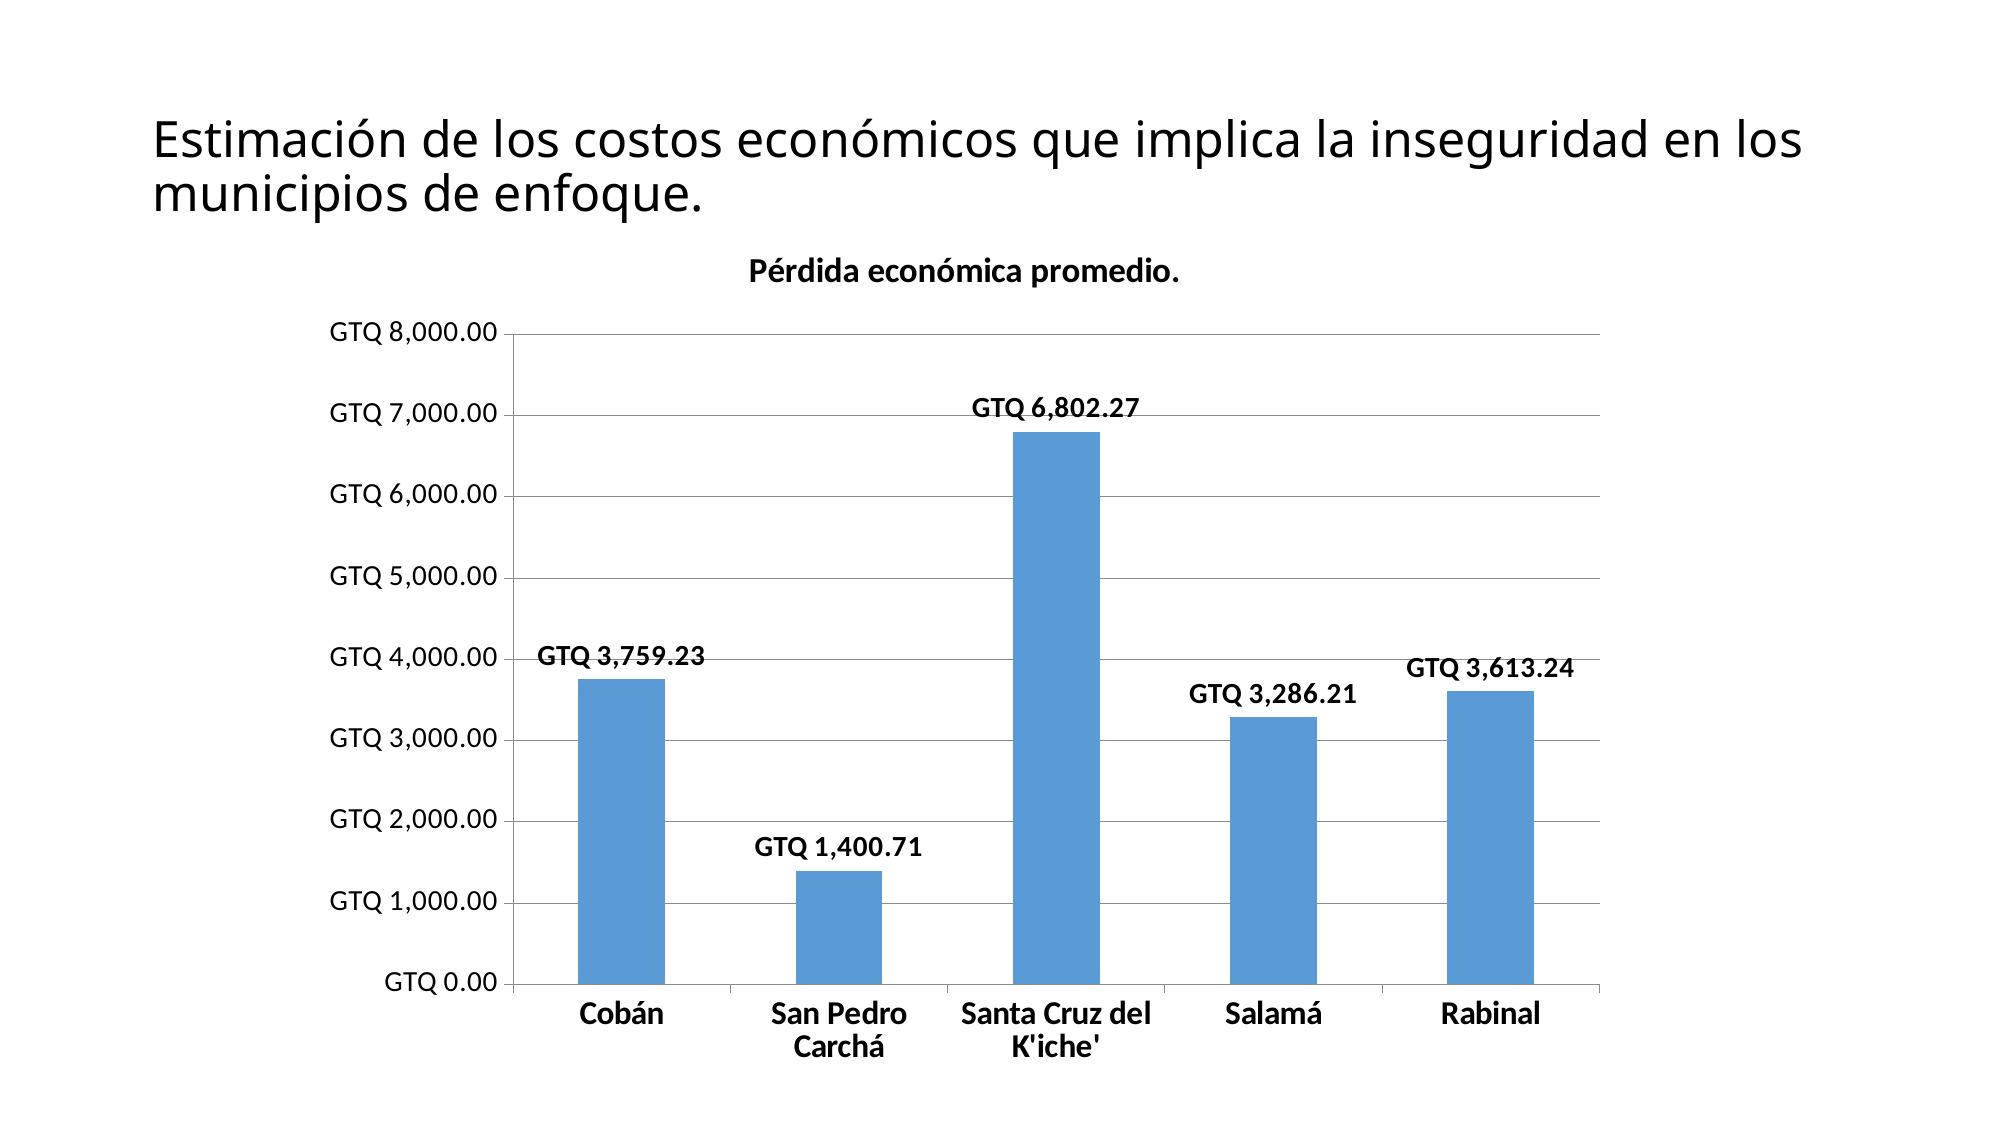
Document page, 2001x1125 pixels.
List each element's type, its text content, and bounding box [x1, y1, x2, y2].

title Estimación de los costos económicos que implica la inseguridad en los municipios de enfoque. [137, 59, 1863, 278]
chart [302, 219, 1626, 1083]
